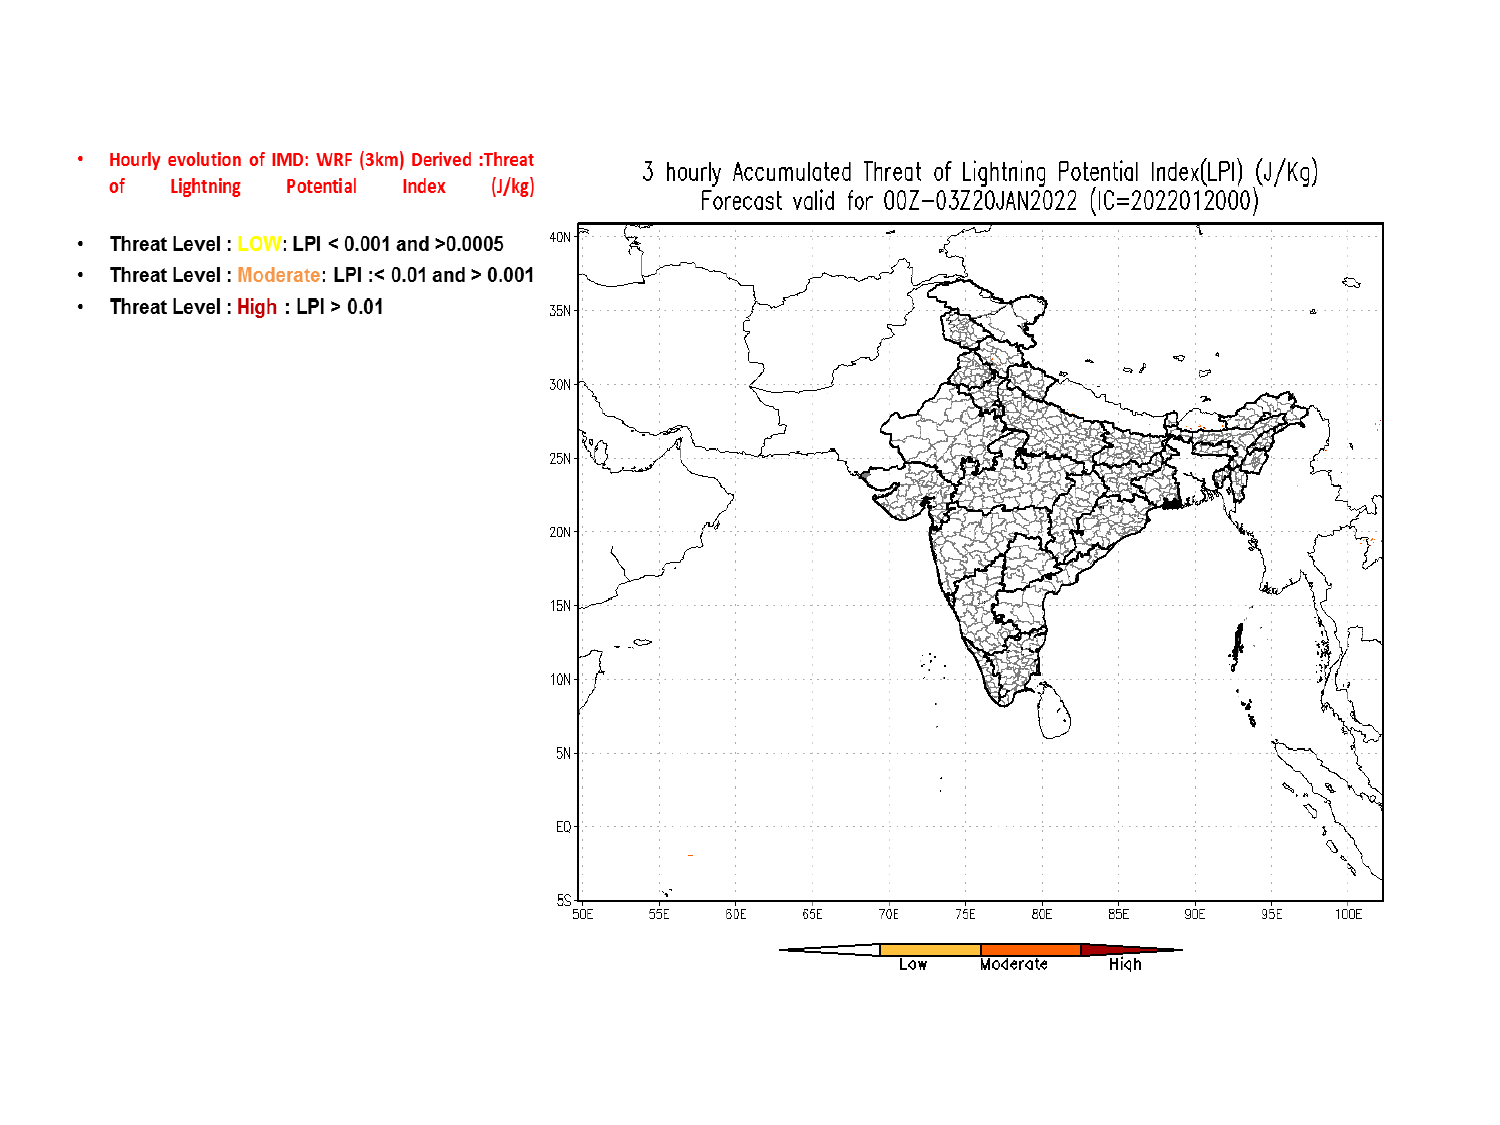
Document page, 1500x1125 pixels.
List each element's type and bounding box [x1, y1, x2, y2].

picture [74, 149, 1426, 976]
